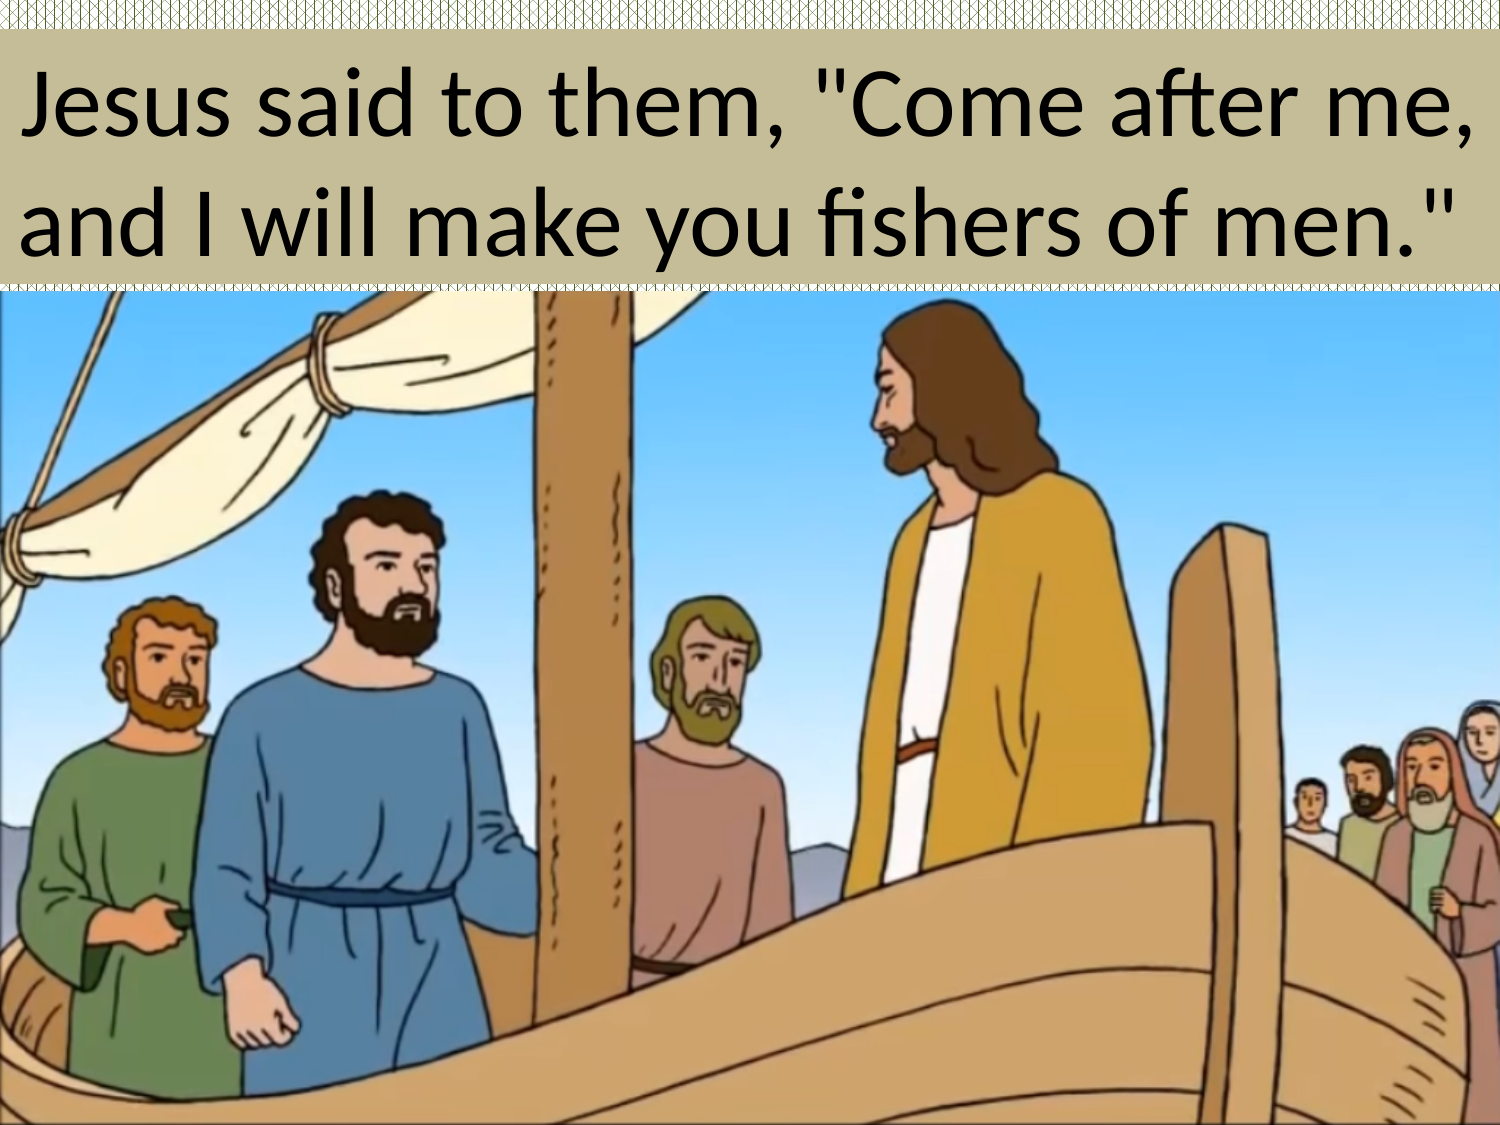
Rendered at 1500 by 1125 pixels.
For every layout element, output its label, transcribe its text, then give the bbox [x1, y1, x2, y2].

picture [0, 290, 1500, 1125]
text_box Jesus said to them, "Come after me, and I will make you fishers of men." [0, 29, 1500, 284]
